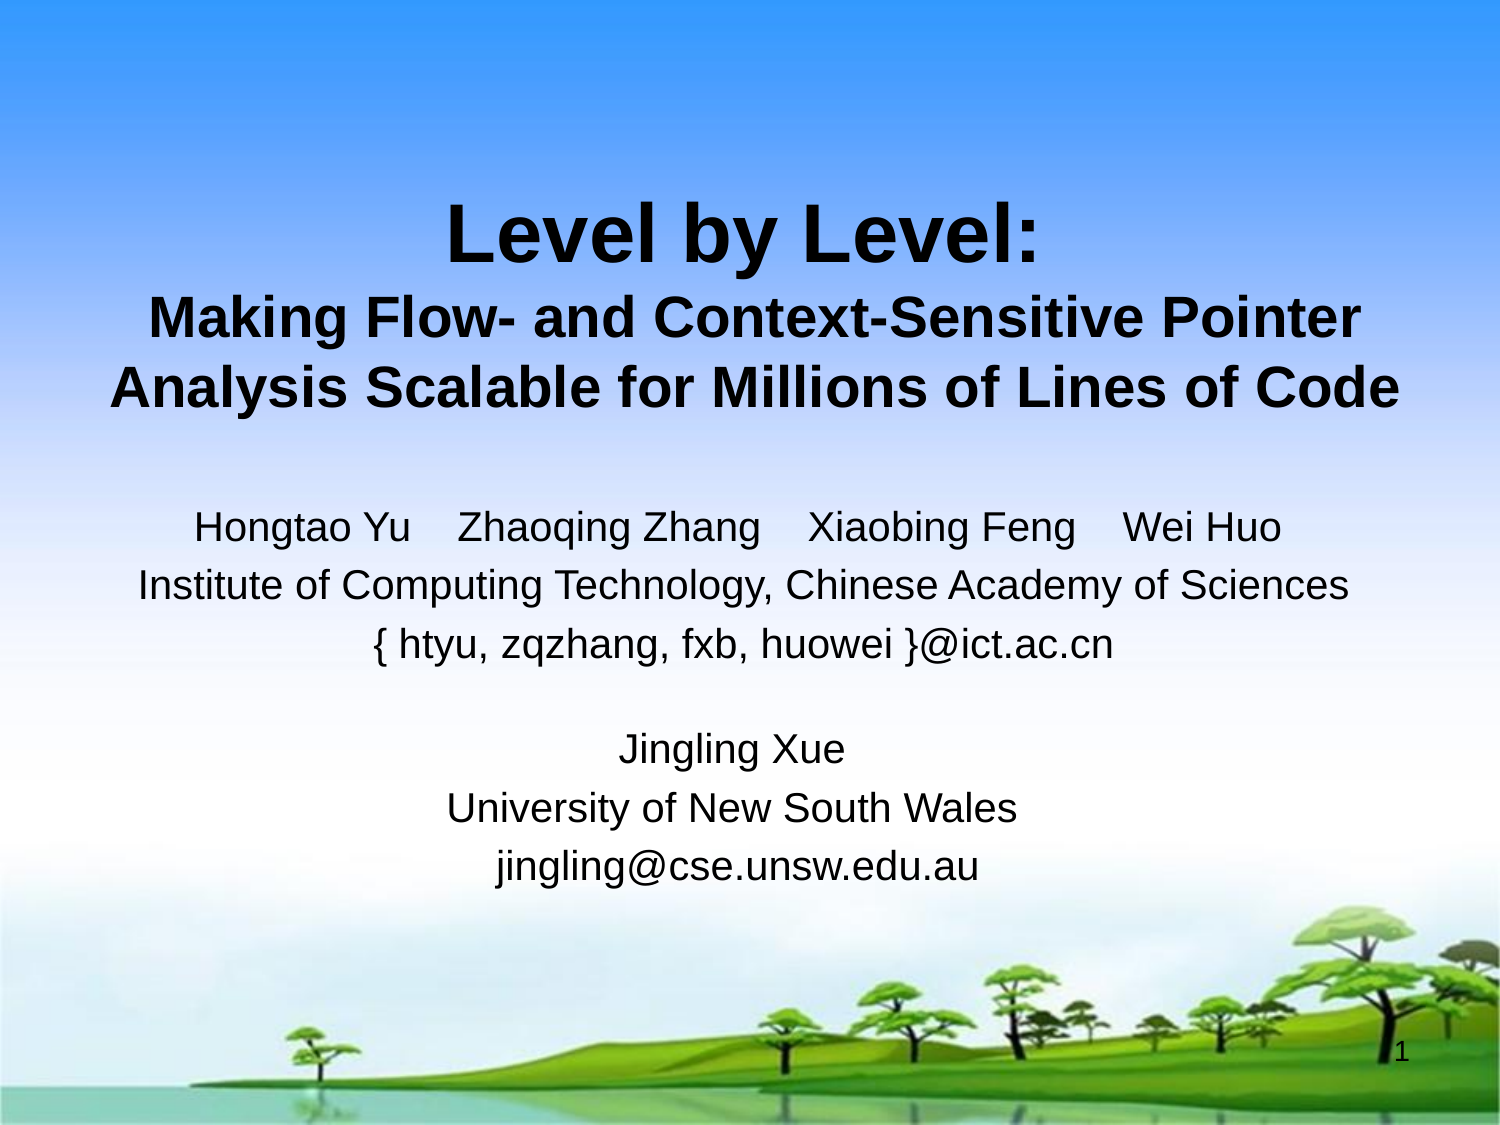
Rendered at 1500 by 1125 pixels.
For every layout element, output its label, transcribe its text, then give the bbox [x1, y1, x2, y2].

picture [0, 0, 1500, 1125]
text_box Jingling Xue University of New South Wales jingling@cse.unsw.edu.au [140, 714, 1325, 973]
slide_number 1 [1074, 1024, 1426, 1103]
title Level by Level: Making Flow- and Context-Sensitive Pointer Analysis Scalable for Millions of Lines of Code [70, 105, 1442, 493]
subtitle Hongtao Yu Zhaoqing Zhang Xiaobing Feng Wei Huo Institute of Computing Technology, Chinese Academy of Sciences { htyu, zqzhang, fxb, huowei }@ict.ac.cn [105, 491, 1372, 680]
